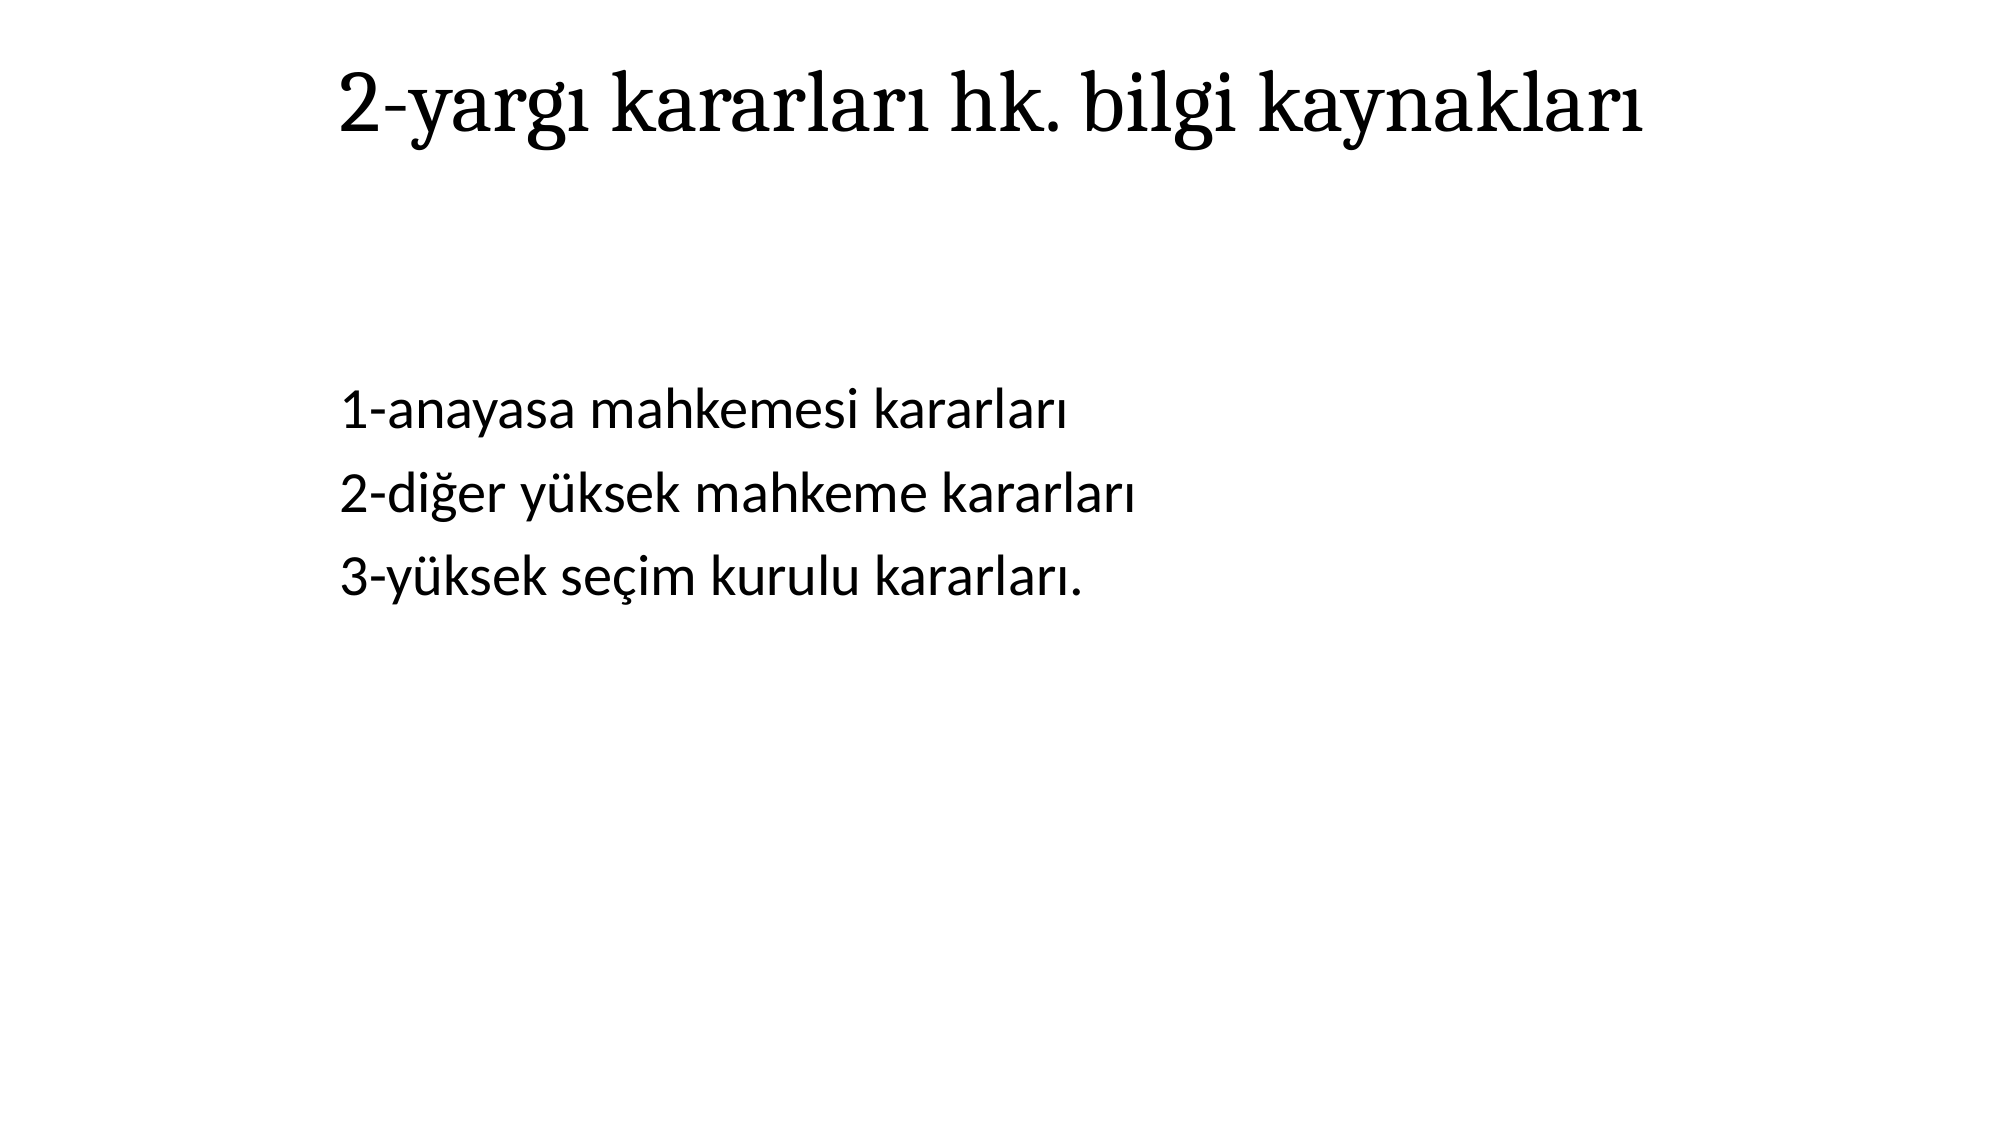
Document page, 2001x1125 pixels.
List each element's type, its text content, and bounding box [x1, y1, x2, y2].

title 2-yargı kararları hk. bilgi kaynakları [324, 45, 1675, 161]
list 1-anayasa mahkemesi kararları 2-diğer yüksek mahkeme kararları 3-yüksek seçim kurulu kararları. [324, 196, 1675, 1083]
